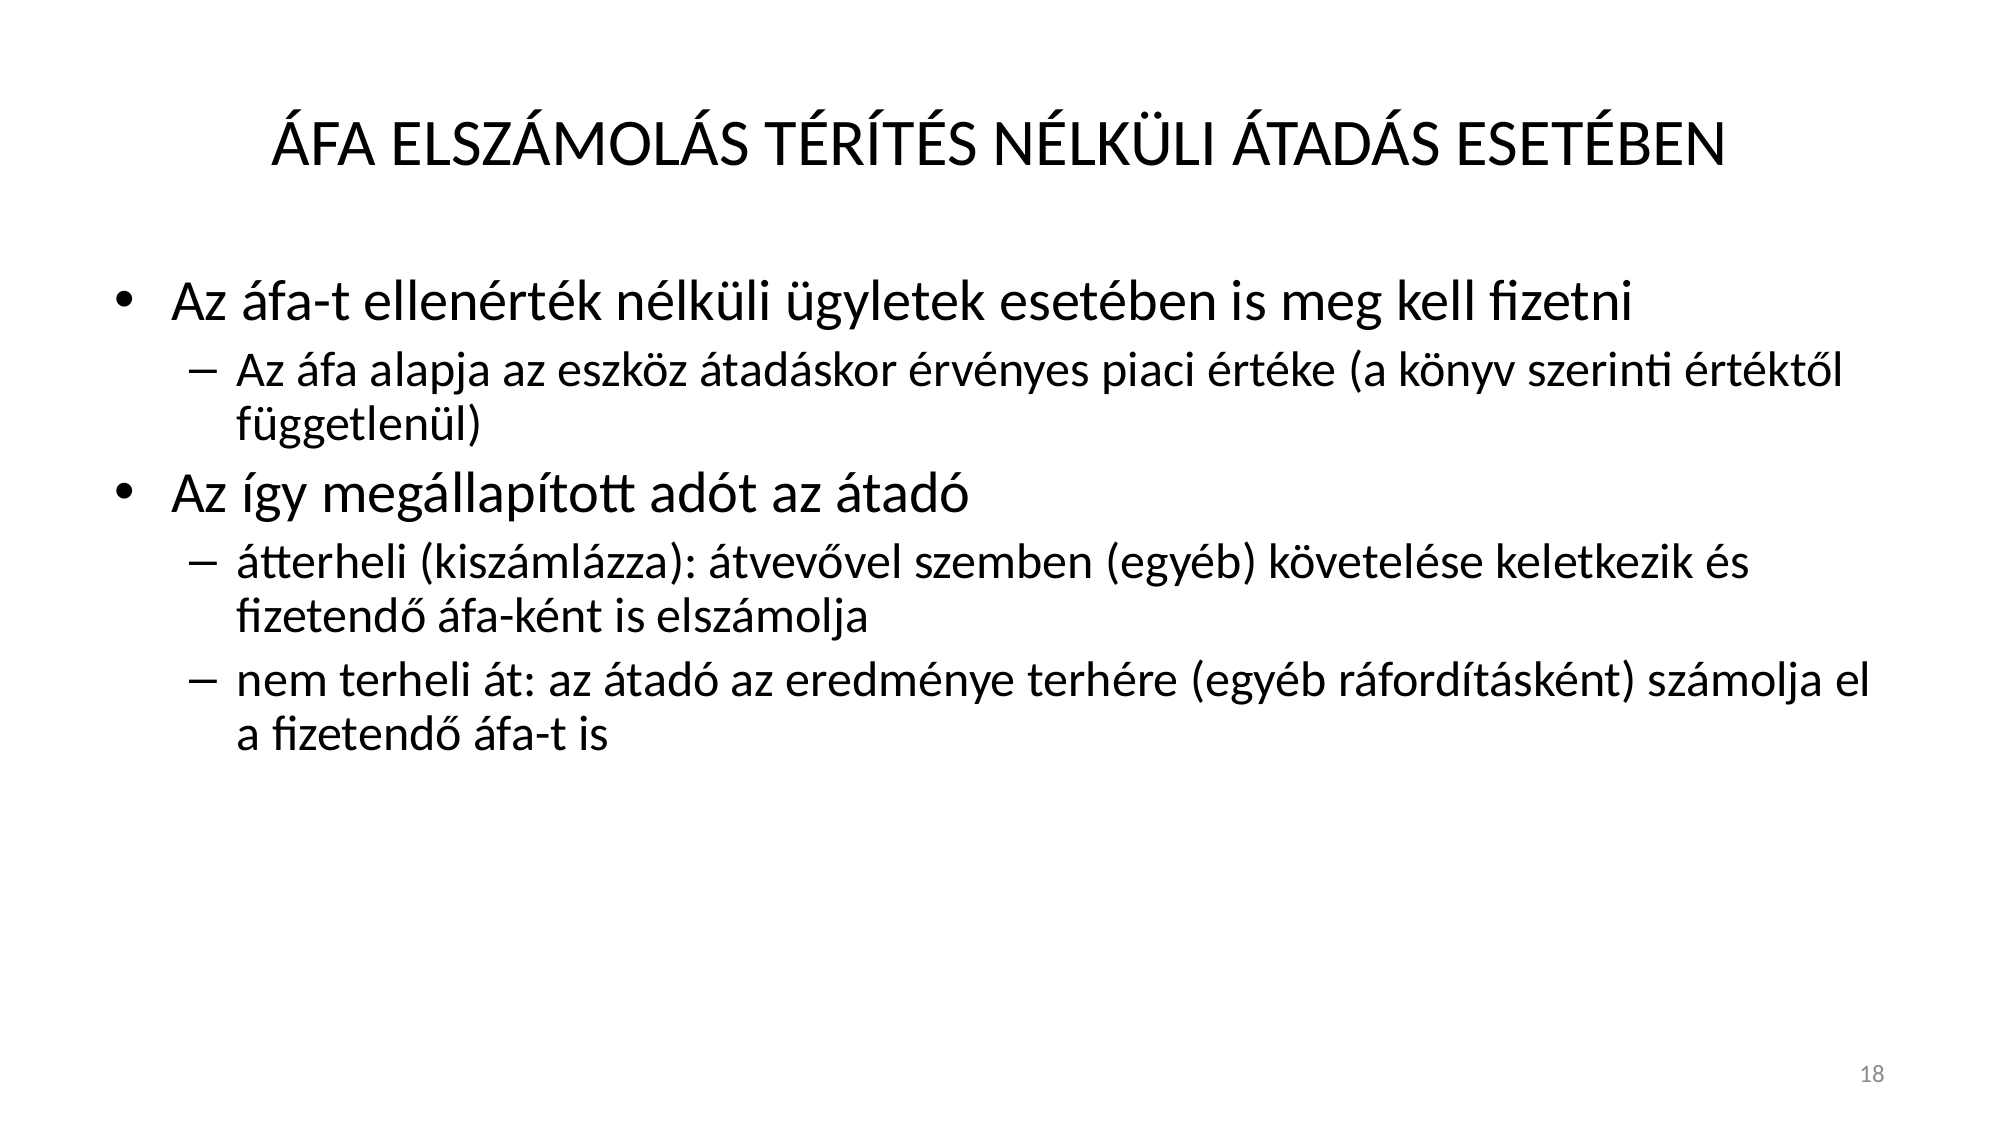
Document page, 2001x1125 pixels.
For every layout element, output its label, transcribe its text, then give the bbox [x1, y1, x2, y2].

slide_number 18 [1433, 1042, 1900, 1103]
list Az áfa-t ellenérték nélküli ügyletek esetében is meg kell fizetni Az áfa alapja az eszköz átadáskor érvényes piaci értéke (a könyv szerinti értéktől függetlenül) Az így megállapított adót az átadó átterheli (kiszámlázza): átvevővel szemben (egyéb) követelése keletkezik és fizetendő áfa-ként is elszámolja nem terheli át: az átadó az eredménye terhére (egyéb ráfordításként) számolja el a fizetendő áfa-t is [99, 262, 1900, 1005]
title ÁFA ELSZÁMOLÁS TÉRÍTÉS NÉLKÜLI ÁTADÁS ESETÉBEN [99, 45, 1900, 233]
